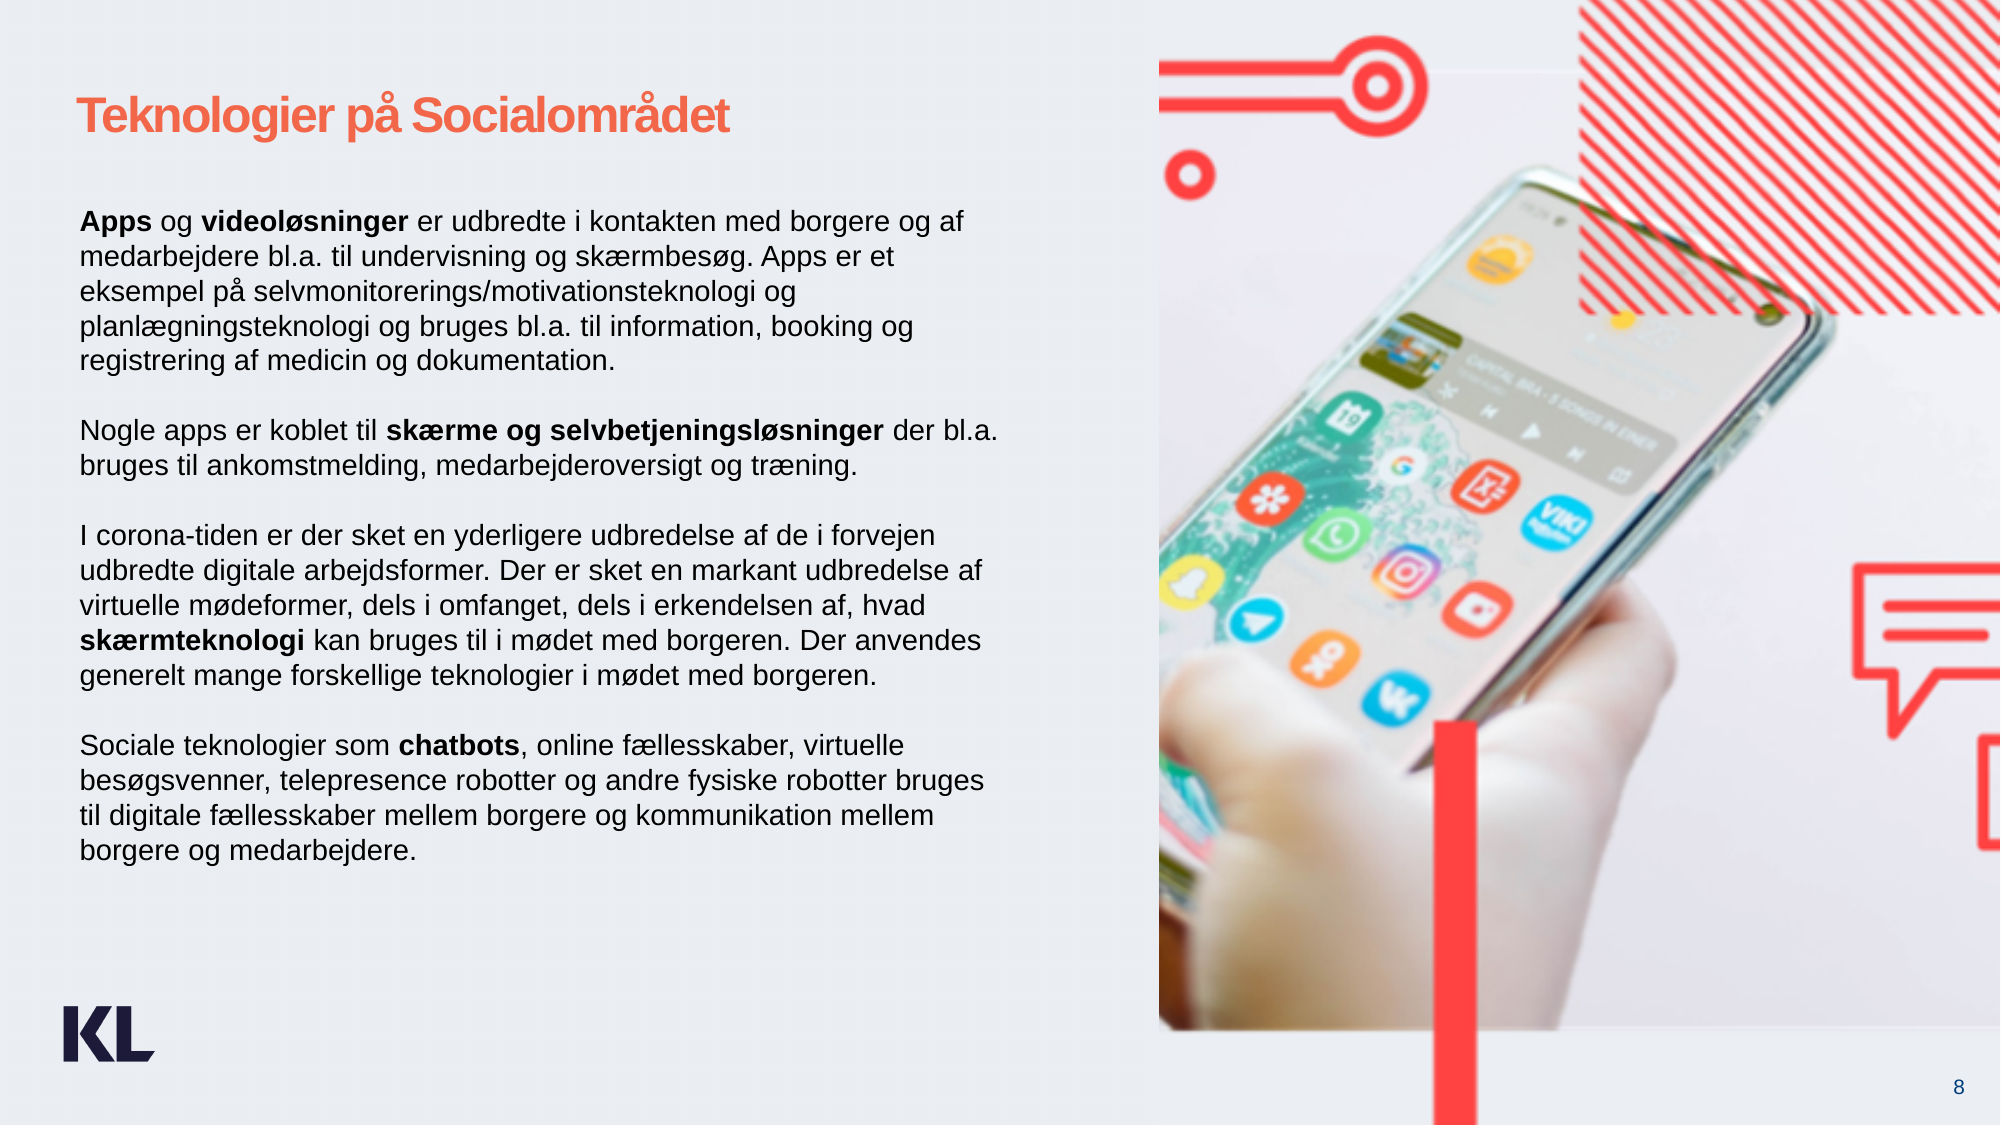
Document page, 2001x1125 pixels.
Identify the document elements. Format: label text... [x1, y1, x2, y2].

picture [0, 0, 2001, 1125]
text_box Teknologier på Socialområdet [62, 73, 1125, 157]
text_box Apps og videoløsninger er udbredte i kontakten med borgere og af medarbejdere bl.a. til undervisning og skærmbesøg. Apps er et eksempel på selvmonitorerings/motivationsteknologi og planlægningsteknologi og bruges bl.a. til information, booking og registrering af medicin og dokumentation. Nogle apps er koblet til skærme og selvbetjeningsløsninger der bl.a. bruges til ankomstmelding, medarbejderoversigt og træning. I corona-tiden er der sket en yderligere udbredelse af de i forvejen udbredte digitale arbejdsformer. Der er sket en markant udbredelse af virtuelle mødeformer, dels i omfanget, dels i erkendelsen af, hvad skærmteknologi kan bruges til i mødet med borgeren. Der anvendes generelt mange forskellige teknologier i mødet med borgeren. Sociale teknologier som chatbots, online fællesskaber, virtuelle besøgsvenner, telepresence robotter og andre fysiske robotter bruges til digitale fællesskaber mellem borgere og kommunikation mellem borgere og medarbejdere. [0, 194, 1025, 909]
